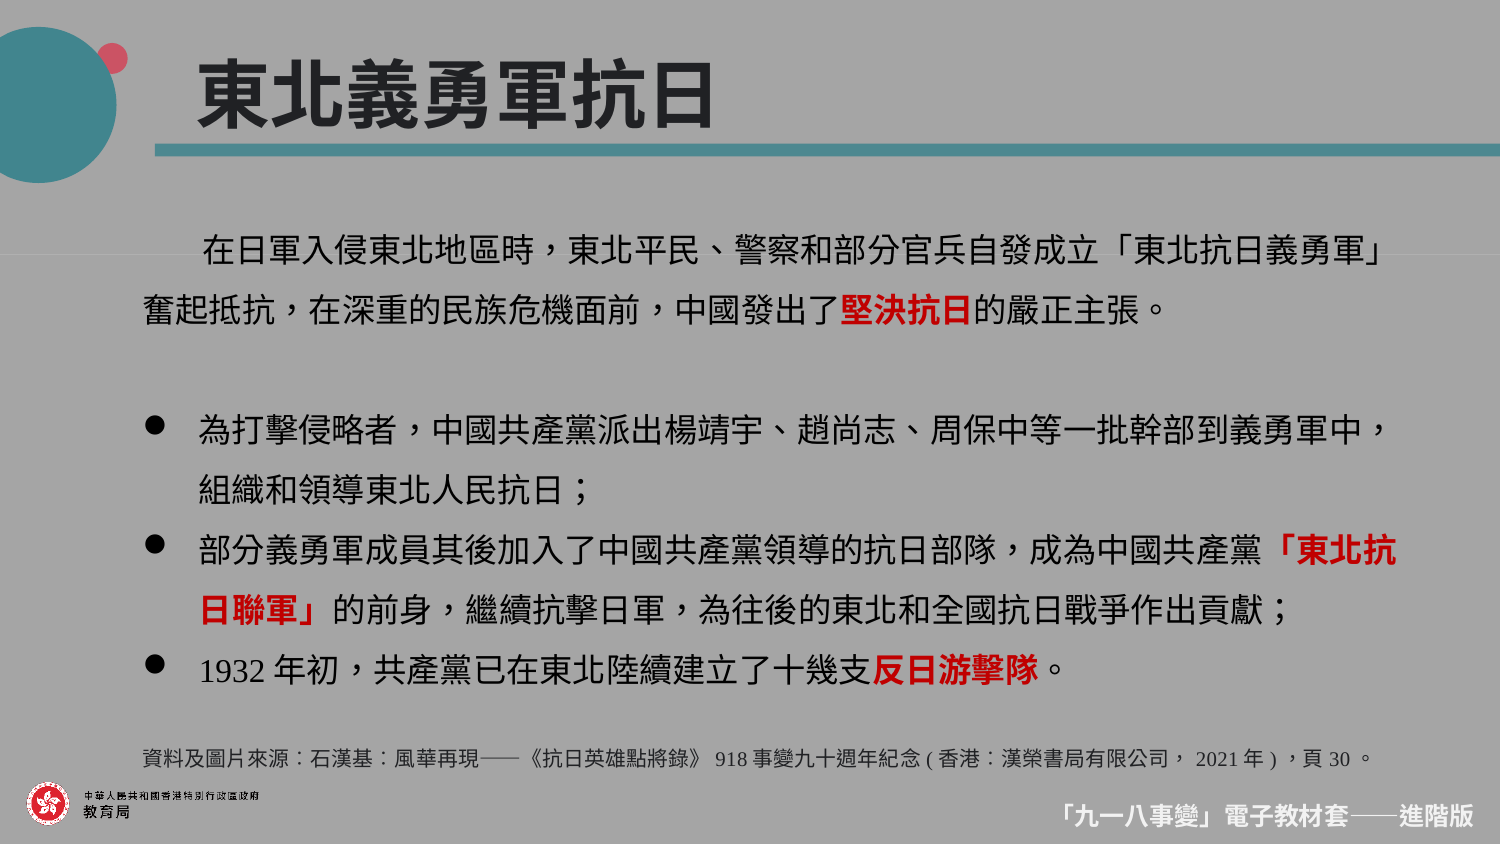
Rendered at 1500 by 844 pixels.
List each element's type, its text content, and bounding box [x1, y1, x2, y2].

text_box 在日軍入侵東北地區時，東北平民、警察和部分官兵自發成立「東北抗日義勇軍」奮起抵抗，在深重的民族危機面前，中國發出了堅決抗日的嚴正主張。 為打擊侵略者，中國共產黨派出楊靖宇、趙尚志、周保中等一批幹部到義勇軍中，組織和領導東北人民抗日； 部分義勇軍成員其後加入了中國共產黨領導的抗日部隊，成為中國共產黨「東北抗日聯軍」的前身，繼續抗擊日軍，為往後的東北和全國抗日戰爭作出貢獻； 1932年初，共產黨已在東北陸續建立了十幾支反日游擊隊。 資料及圖片來源︰石漢基︰風華再現——《抗日英雄點將錄》918事變九十週年紀念(香港︰漢榮書局有限公司，2021年)，頁30。 [127, 202, 1429, 824]
picture [18, 767, 272, 830]
text_box 東北義勇軍抗日 [180, 40, 1061, 146]
text_box [0, 25, 118, 185]
text_box [97, 41, 129, 75]
